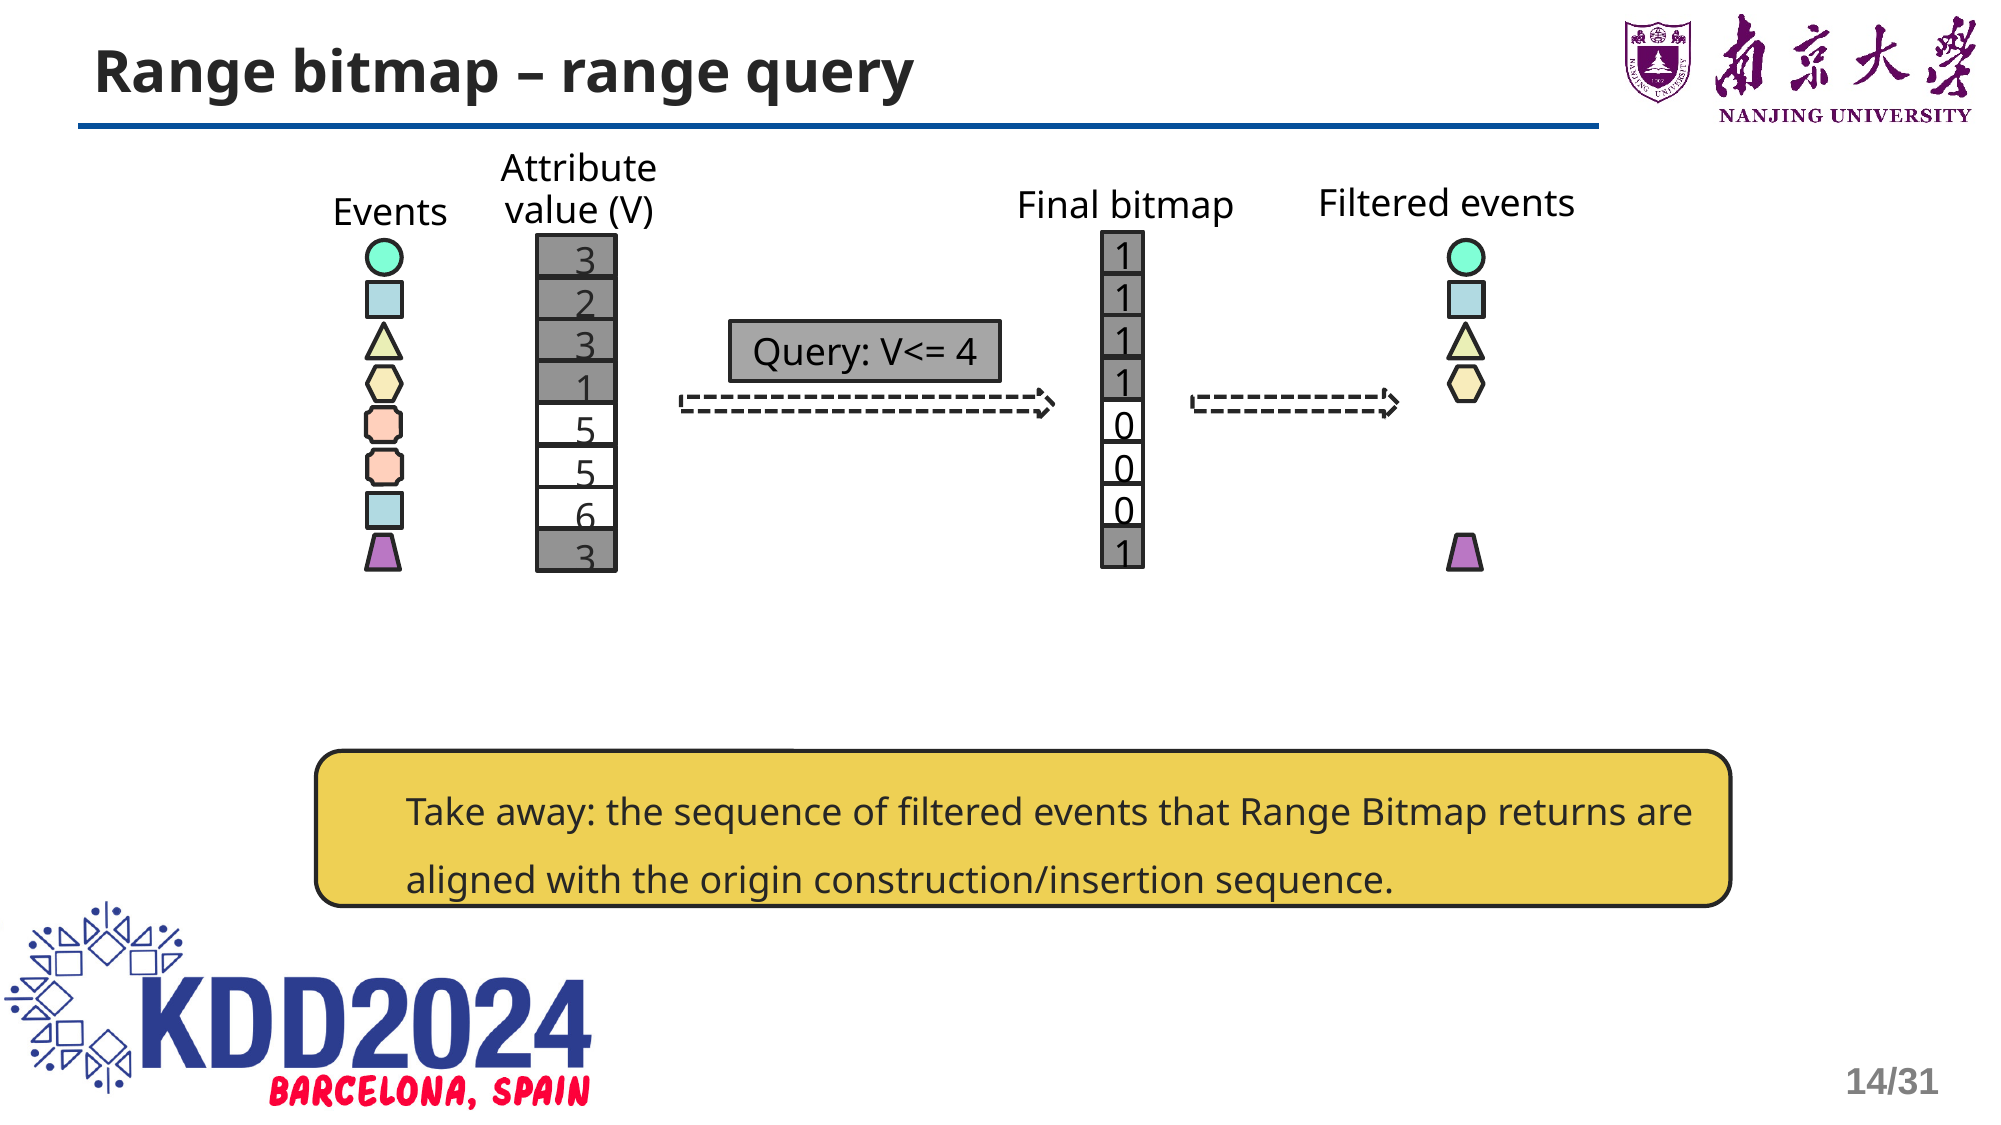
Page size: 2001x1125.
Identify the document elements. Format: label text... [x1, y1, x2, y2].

picture [0, 892, 602, 1125]
text_box [363, 405, 403, 445]
text_box [535, 444, 560, 489]
text_box [365, 364, 404, 404]
text_box [535, 359, 560, 401]
text_box [595, 527, 618, 573]
picture [1624, 14, 1976, 126]
text_box [1446, 321, 1485, 361]
text_box Take away: the sequence of filtered events that Range Bitmap returns are aligned with the origin construction/insertion sequence. [391, 758, 1716, 908]
text_box Final bitmap [997, 173, 1254, 234]
text_box Events [316, 182, 465, 240]
text_box [1446, 364, 1486, 404]
text_box [1445, 532, 1484, 572]
text_box Query: V<= 4 [730, 321, 1000, 381]
text_box Range bitmap – range query [78, 27, 1619, 113]
text_box [365, 280, 404, 319]
text_box 14/31 [1789, 1049, 1954, 1110]
text_box [365, 491, 404, 530]
text_box [1190, 387, 1400, 420]
text_box [535, 275, 560, 321]
text_box [535, 239, 560, 275]
text_box [595, 359, 618, 401]
text_box [535, 527, 560, 573]
text_box 11110001 [1098, 234, 1144, 583]
text_box [595, 401, 618, 444]
text_box [595, 444, 618, 489]
text_box [313, 748, 1733, 906]
text_box [535, 321, 560, 359]
text_box [595, 275, 618, 321]
text_box [1446, 237, 1486, 277]
text_box Filtered events [1259, 174, 1635, 232]
text_box [595, 321, 618, 359]
text_box [595, 239, 618, 275]
text_box Attribute value (V) [473, 138, 685, 239]
text_box [535, 401, 560, 444]
text_box [365, 447, 405, 487]
text_box [535, 489, 560, 527]
text_box [1447, 280, 1486, 319]
text_box [595, 489, 618, 527]
text_box [678, 387, 1056, 419]
text_box [364, 321, 404, 361]
text_box [364, 532, 402, 572]
text_box 32315563 [560, 239, 595, 588]
text_box [364, 237, 404, 277]
